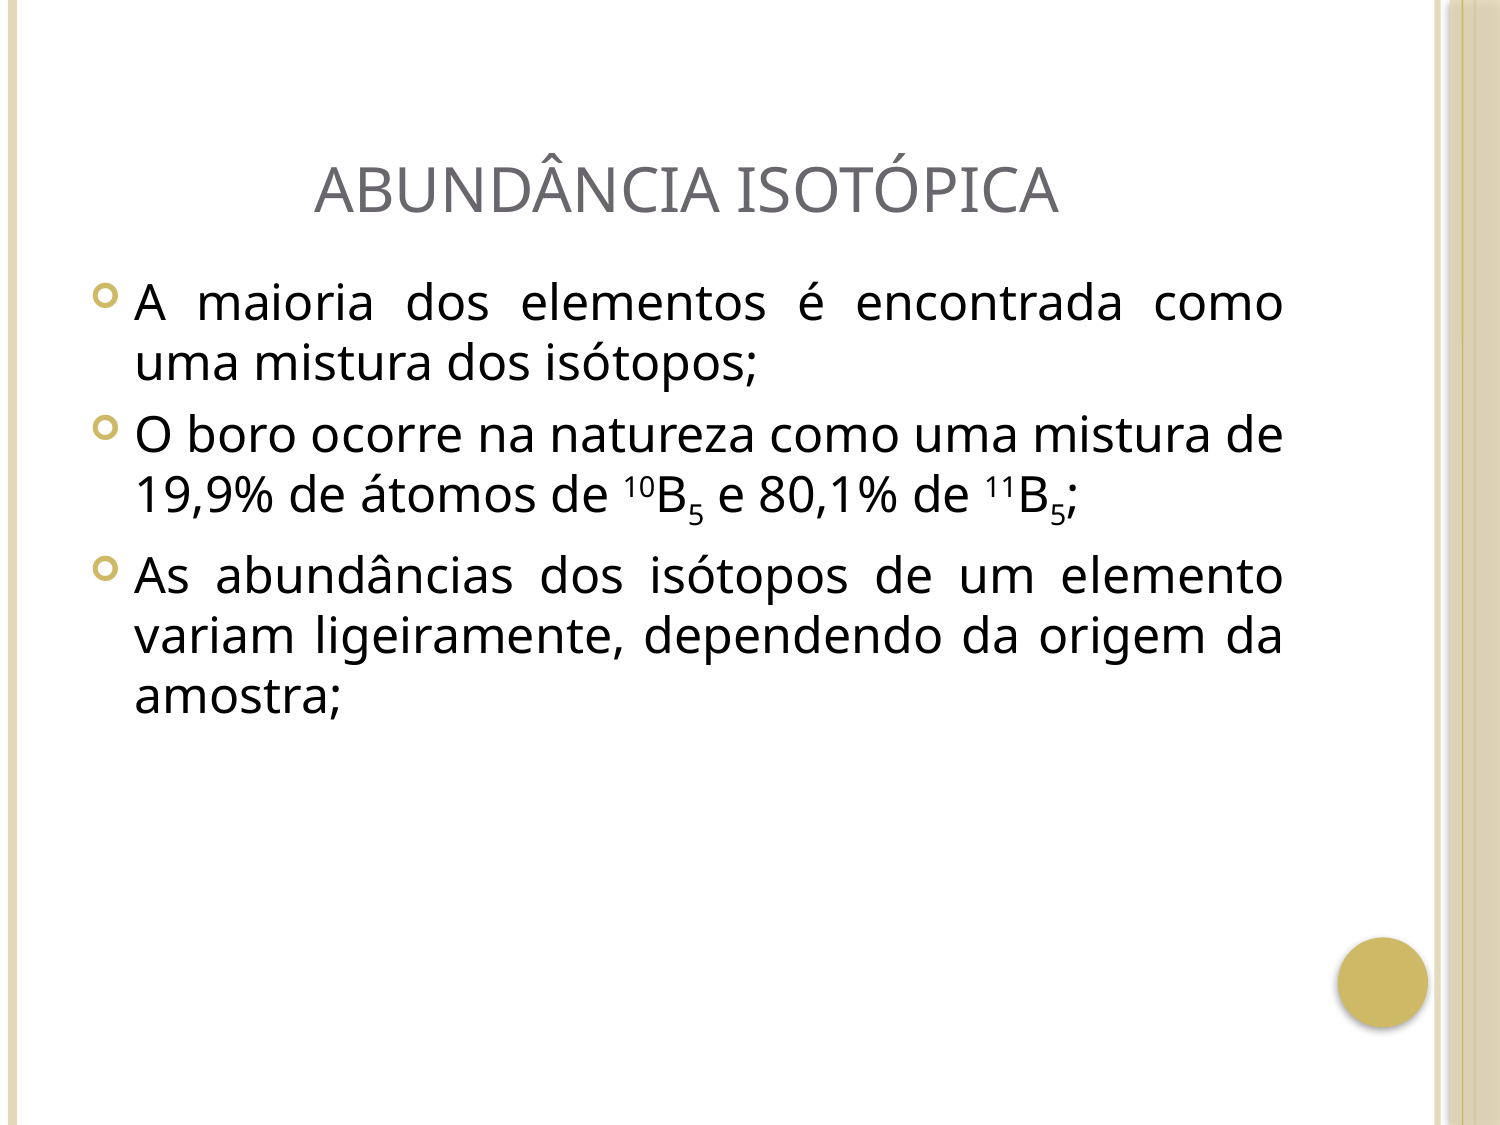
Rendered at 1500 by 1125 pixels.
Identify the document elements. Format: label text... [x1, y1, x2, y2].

list A maioria dos elementos é encontrada como uma mistura dos isótopos; O boro ocorre na natureza como uma mistura de 19,9% de átomos de 10B5 e 80,1% de 11B5; As abundâncias dos isótopos de um elemento variam ligeiramente, dependendo da origem da amostra; [75, 262, 1300, 1062]
title Abundância isotópica [75, 45, 1300, 233]
